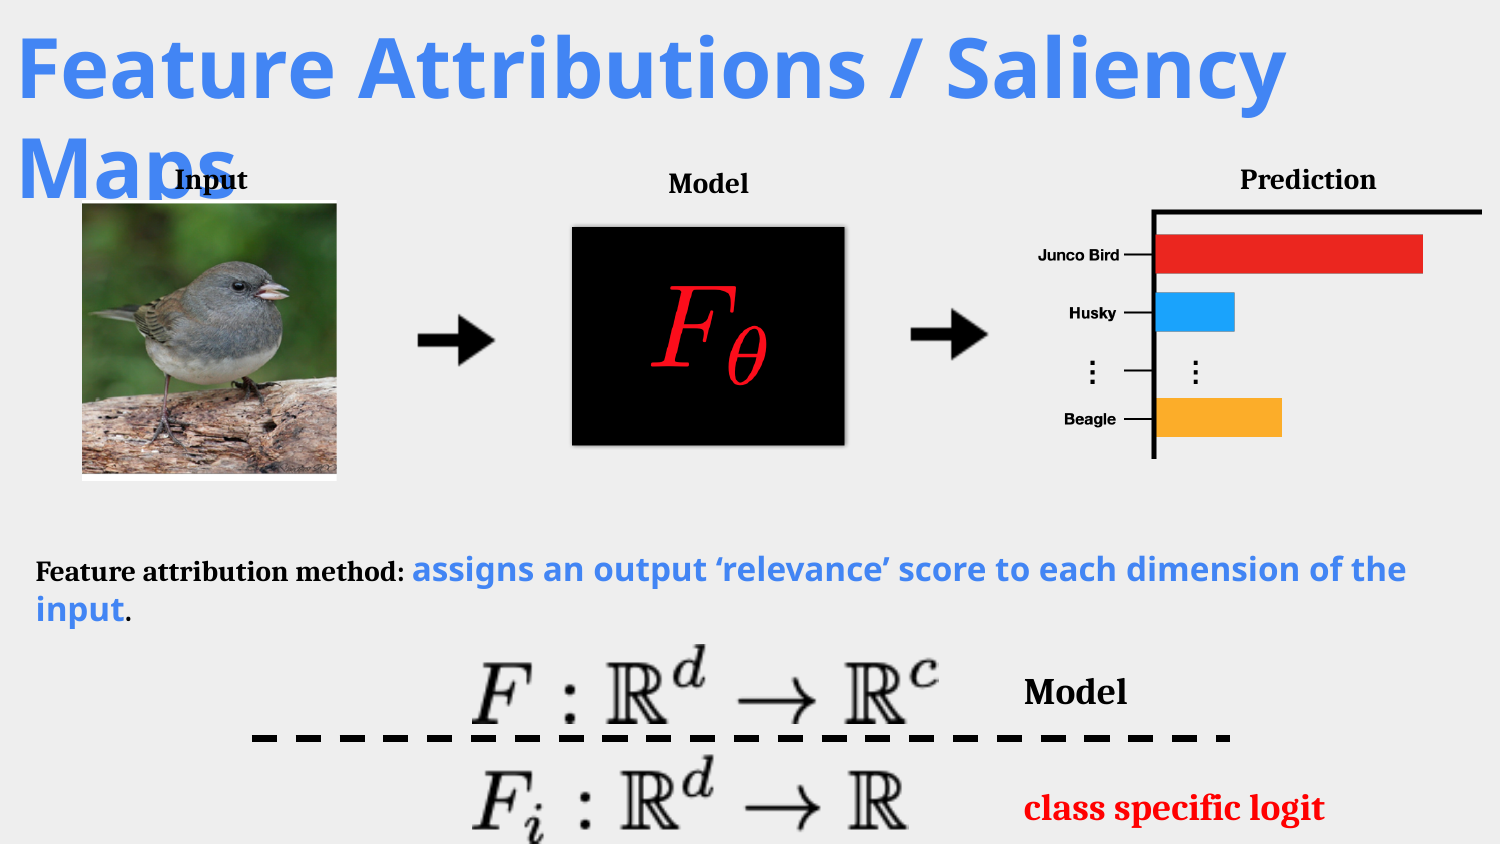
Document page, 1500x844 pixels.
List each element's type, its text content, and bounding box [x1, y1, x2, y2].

picture [81, 199, 337, 481]
picture [1032, 208, 1483, 460]
text_box Model [1009, 651, 1147, 713]
text_box Feature attribution method: assigns an output ‘relevance’ score to each dimension of the input. [20, 533, 1500, 644]
text_box Model [594, 149, 824, 211]
picture [910, 293, 989, 375]
text_box Input [129, 145, 294, 198]
title Feature Attributions / Saliency Maps [0, 0, 1500, 130]
picture [472, 753, 909, 844]
text_box class specific logit [1009, 768, 1378, 829]
picture [417, 299, 496, 381]
text_box Prediction [1194, 145, 1424, 206]
picture [567, 221, 851, 452]
picture [472, 644, 939, 724]
